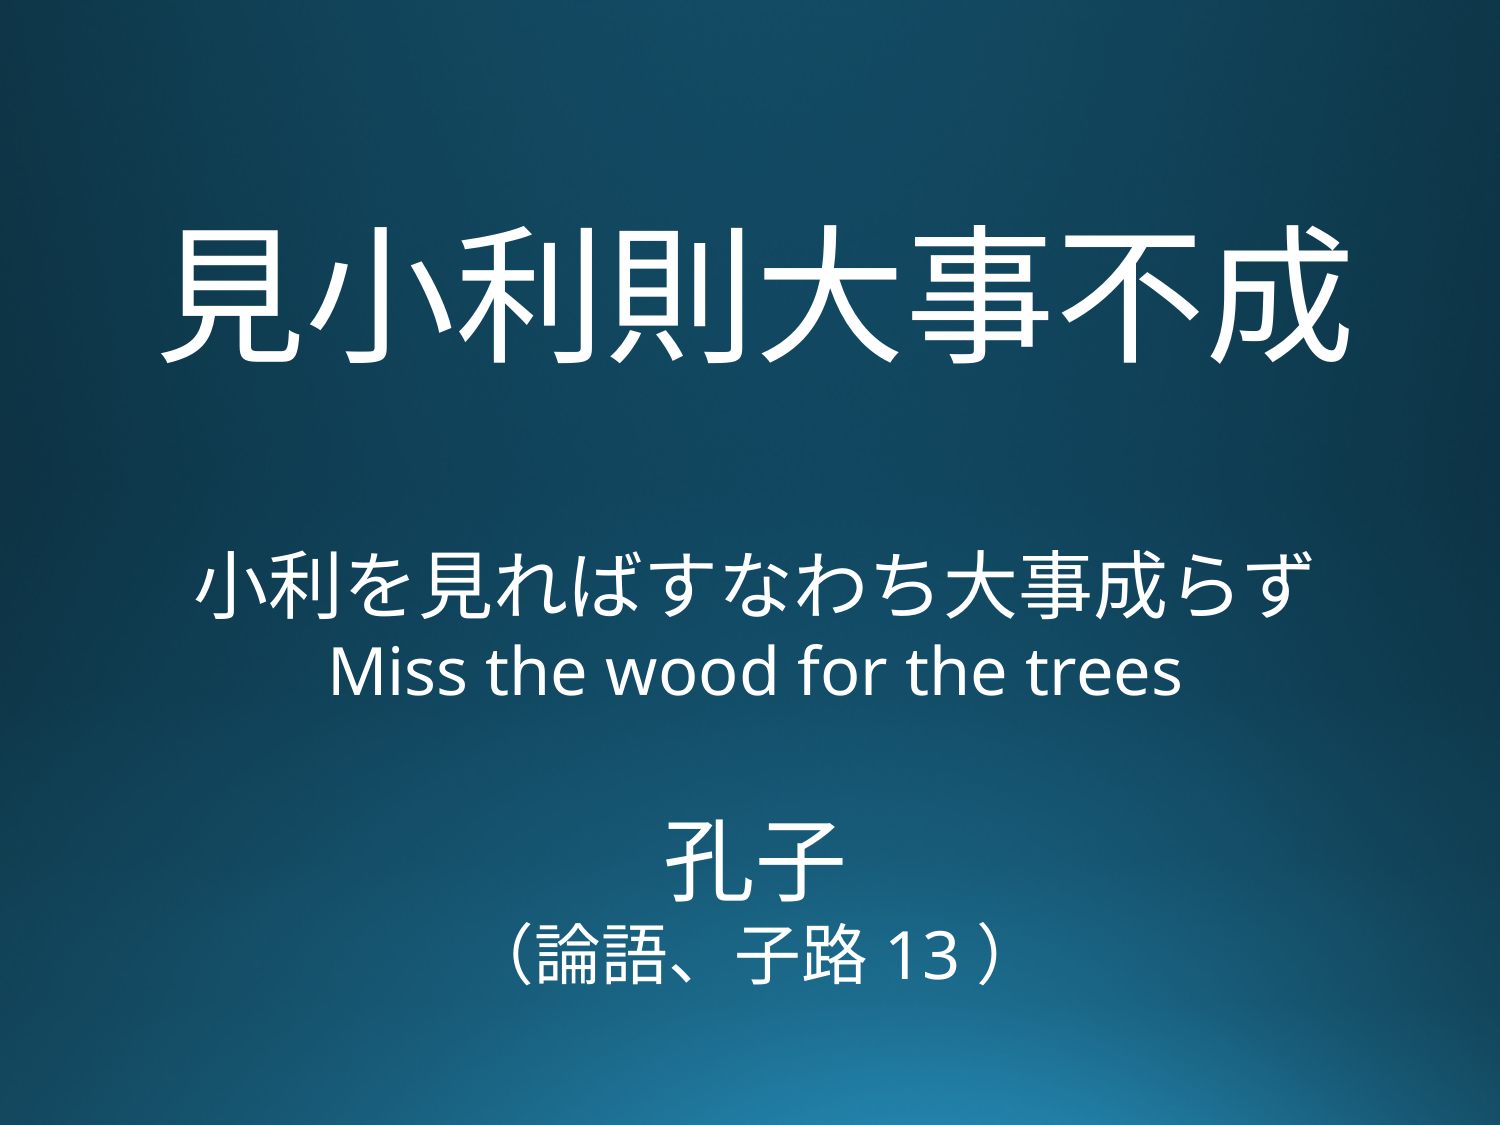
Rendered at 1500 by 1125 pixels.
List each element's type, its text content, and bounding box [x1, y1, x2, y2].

picture [0, 0, 1500, 1125]
text_box 孔子 （論語、子路13） [453, 795, 1059, 1000]
text_box 見小利則大事不成 [140, 193, 1371, 389]
text_box 小利を見ればすなわち大事成らず Miss the wood for the trees [179, 531, 1333, 717]
